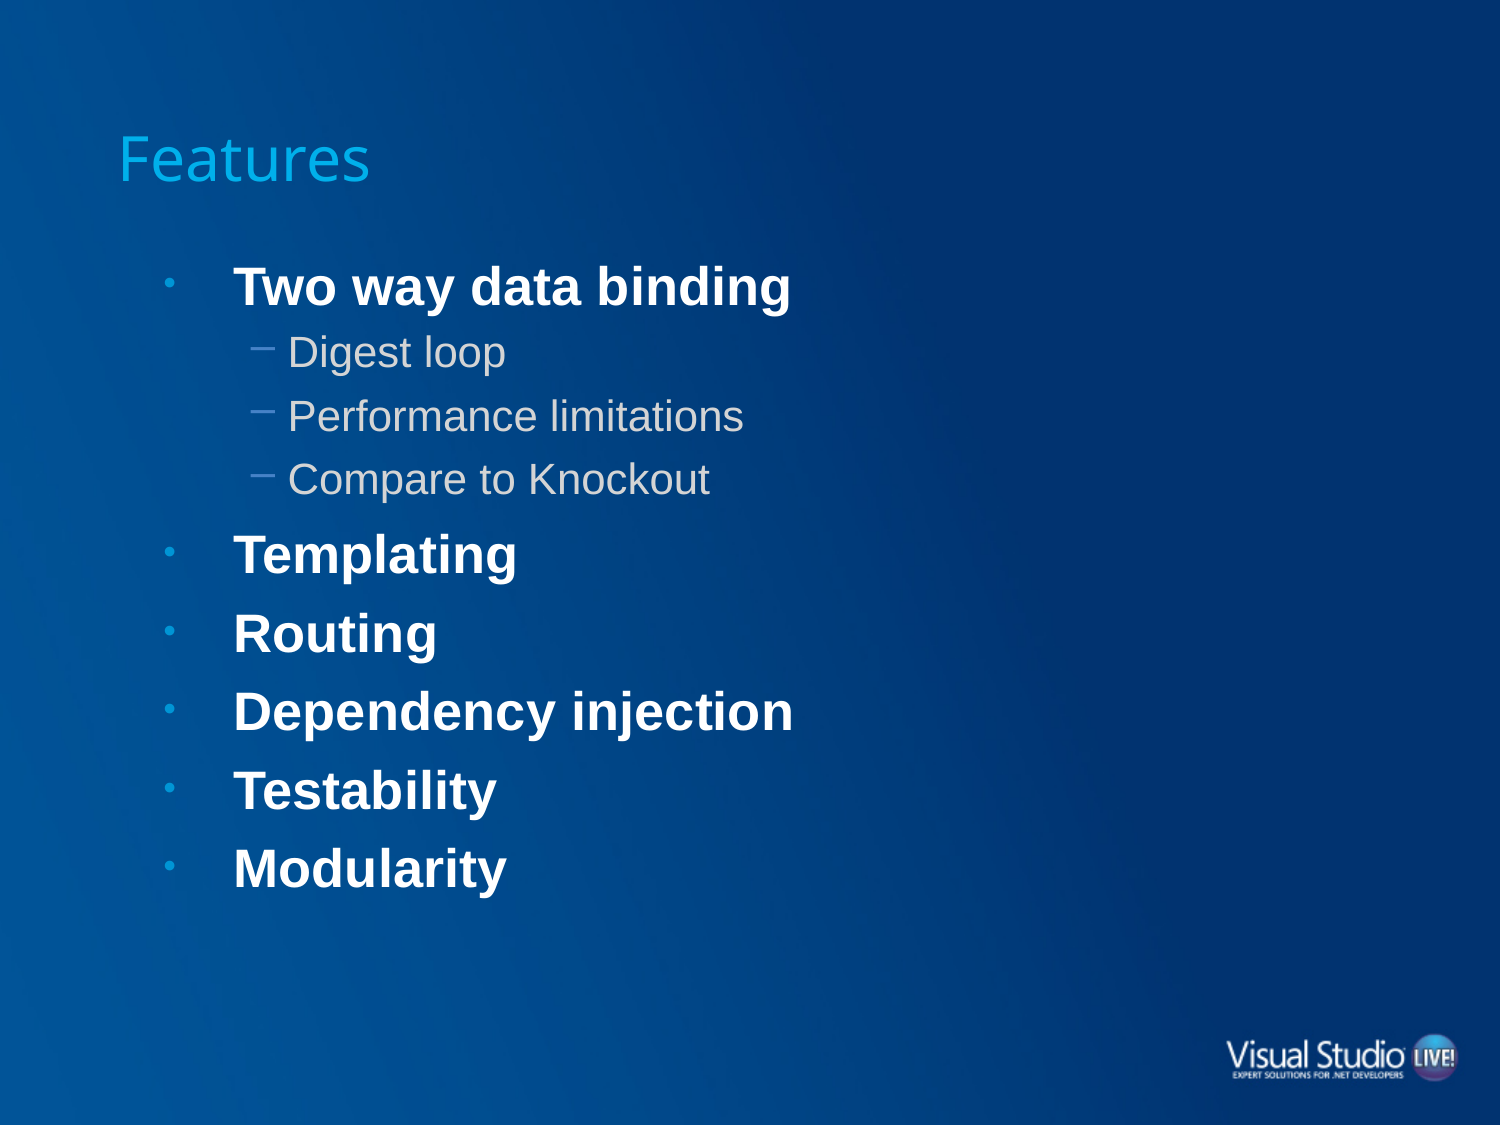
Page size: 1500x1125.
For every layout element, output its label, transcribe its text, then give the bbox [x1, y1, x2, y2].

picture [0, 0, 1500, 1125]
title Features [103, 72, 1397, 202]
list Two way data binding Digest loop Performance limitations Compare to Knockout Templating Routing Dependency injection Testability Modularity [147, 243, 1357, 1026]
